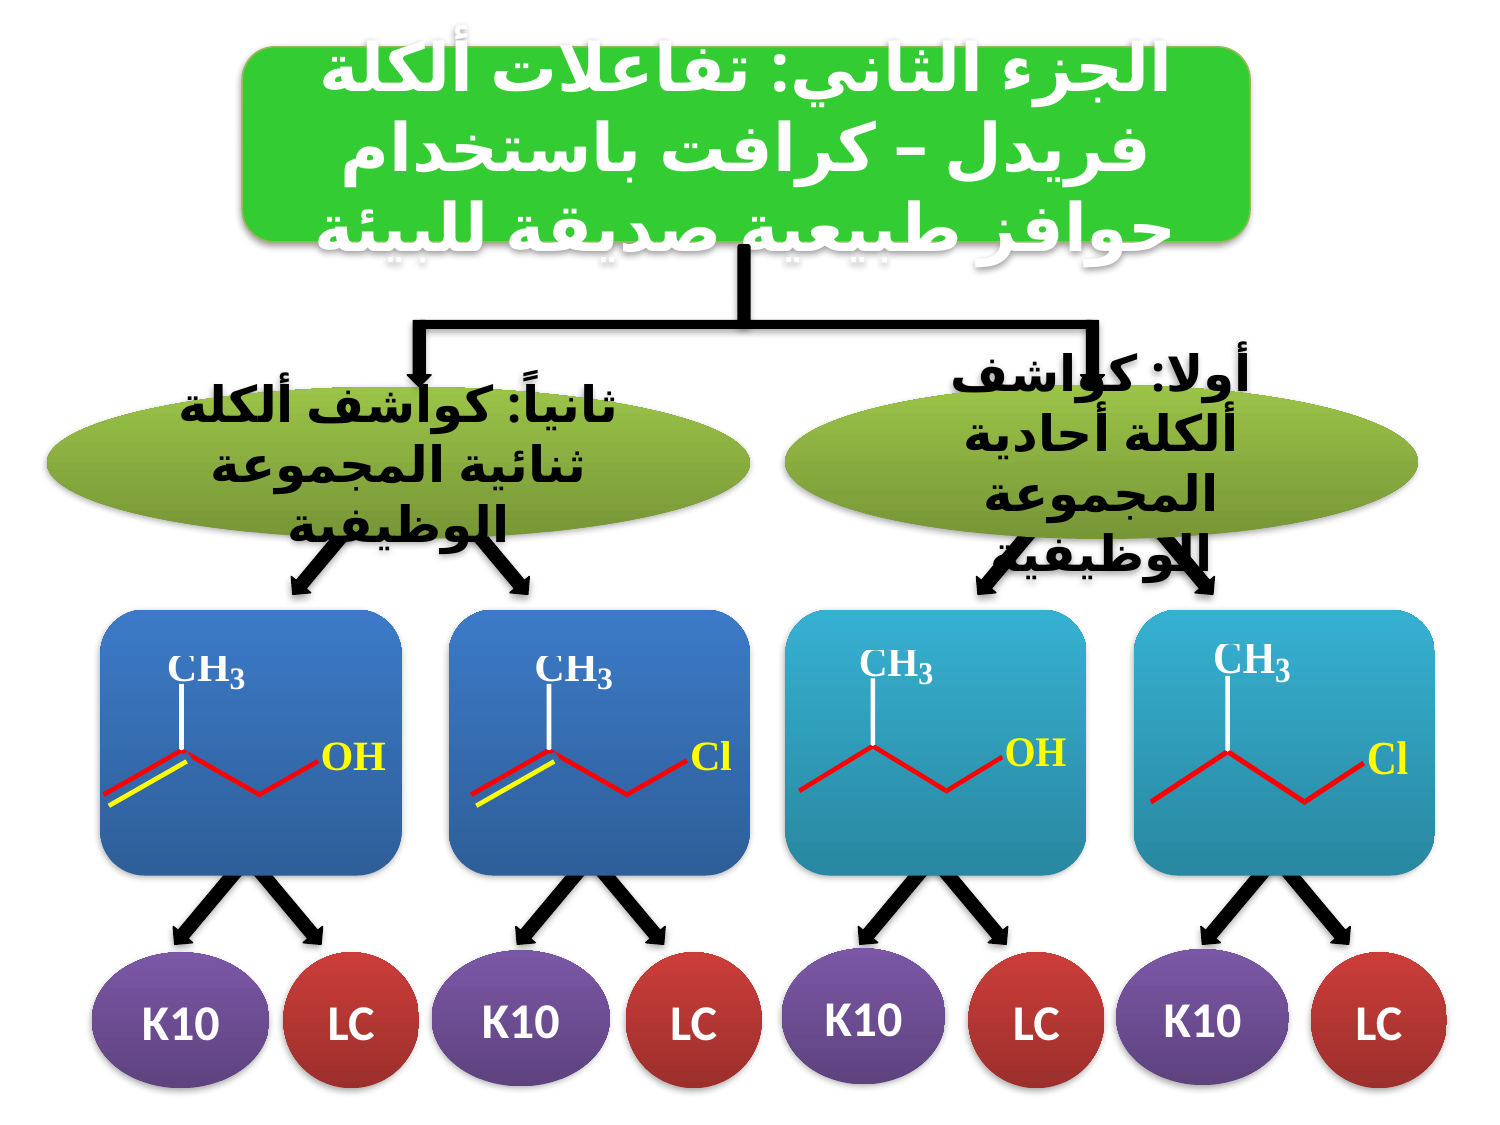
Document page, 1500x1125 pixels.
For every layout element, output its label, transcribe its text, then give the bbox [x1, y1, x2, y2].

text_box [1200, 884, 1263, 945]
text_box [1079, 319, 1106, 388]
text_box K10 [91, 952, 270, 1089]
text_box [1148, 644, 1421, 829]
text_box LC [1310, 952, 1447, 1089]
text_box [975, 545, 1028, 596]
text_box LC [968, 952, 1105, 1089]
text_box [100, 831, 402, 876]
text_box [515, 884, 578, 945]
text_box [172, 884, 235, 945]
text_box LC [625, 952, 762, 1089]
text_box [796, 650, 1079, 815]
text_box الجزء الثاني: تفاعلات ألكلة فريدل – كرافت باستخدام حوافز طبيعية صديقة للبيئة [241, 46, 1251, 243]
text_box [101, 655, 399, 830]
text_box أولا: كواشف ألكلة أحادية المجموعة الوظيفية [785, 384, 1418, 539]
text_box [406, 319, 432, 388]
text_box K10 [1116, 949, 1289, 1086]
text_box [785, 609, 1087, 876]
text_box [1288, 884, 1351, 945]
text_box [1163, 545, 1216, 596]
text_box K10 [431, 950, 610, 1087]
text_box [261, 884, 324, 945]
text_box [477, 544, 531, 596]
text_box [100, 609, 402, 660]
text_box [448, 609, 750, 876]
text_box [603, 884, 666, 945]
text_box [468, 655, 745, 830]
text_box [857, 884, 920, 945]
text_box [290, 545, 343, 596]
text_box LC [283, 952, 420, 1089]
text_box [737, 244, 751, 329]
text_box [946, 884, 1009, 945]
text_box [1133, 609, 1436, 876]
text_box K10 [781, 948, 946, 1085]
text_box [426, 319, 733, 329]
text_box [754, 319, 1086, 329]
text_box ثانياً: كواشف ألكلة ثنائية المجموعة الوظيفية [46, 386, 750, 539]
